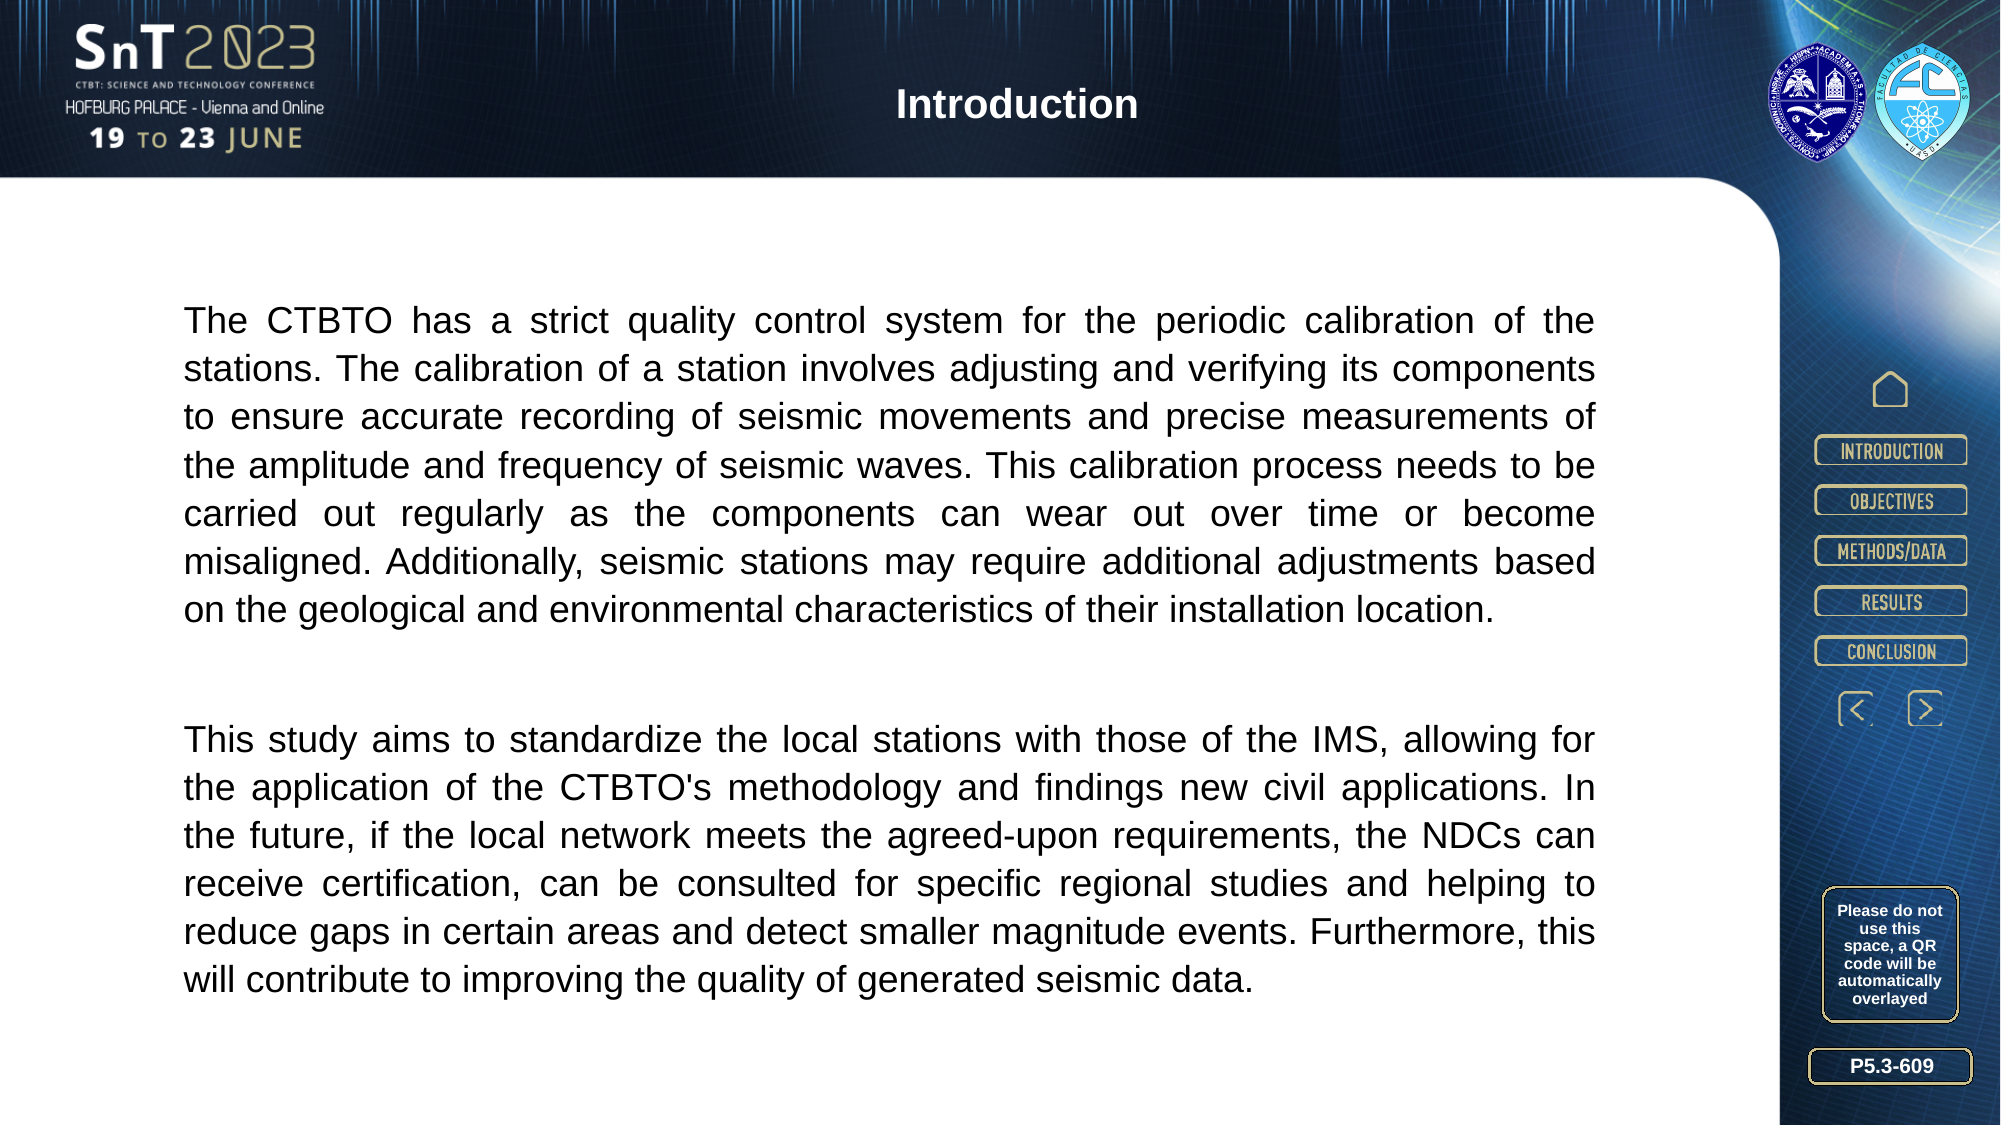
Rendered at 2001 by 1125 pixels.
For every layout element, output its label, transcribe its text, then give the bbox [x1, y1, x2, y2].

text_box Please do not use this space, a QR code will be automatically overlayed [1821, 894, 1959, 1017]
picture [0, 0, 2001, 1125]
text_box The CTBTO has a strict quality control system for the periodic calibration of the stations. The calibration of a station involves adjusting and verifying its components to ensure accurate recording of seismic movements and precise measurements of the amplitude and frequency of seismic waves. This calibration process needs to be carried out regularly as the components can wear out over time or become misaligned. Additionally, seismic stations may require additional adjustments based on the geological and environmental characteristics of their installation location. This study aims to standardize the local stations with those of the IMS, allowing for the application of the CTBTO's methodology and findings new civil applications. In the future, if the local network meets the agreed-upon requirements, the NDCs can receive certification, can be consulted for specific regional studies and helping to reduce gaps in certain areas and detect smaller magnitude events. Furthermore, this will contribute to improving the quality of generated seismic data. [168, 285, 1611, 1008]
text_box P5.3-609 [1824, 1047, 1960, 1086]
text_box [1767, 41, 1975, 163]
text_box Introduction [359, 43, 1676, 136]
